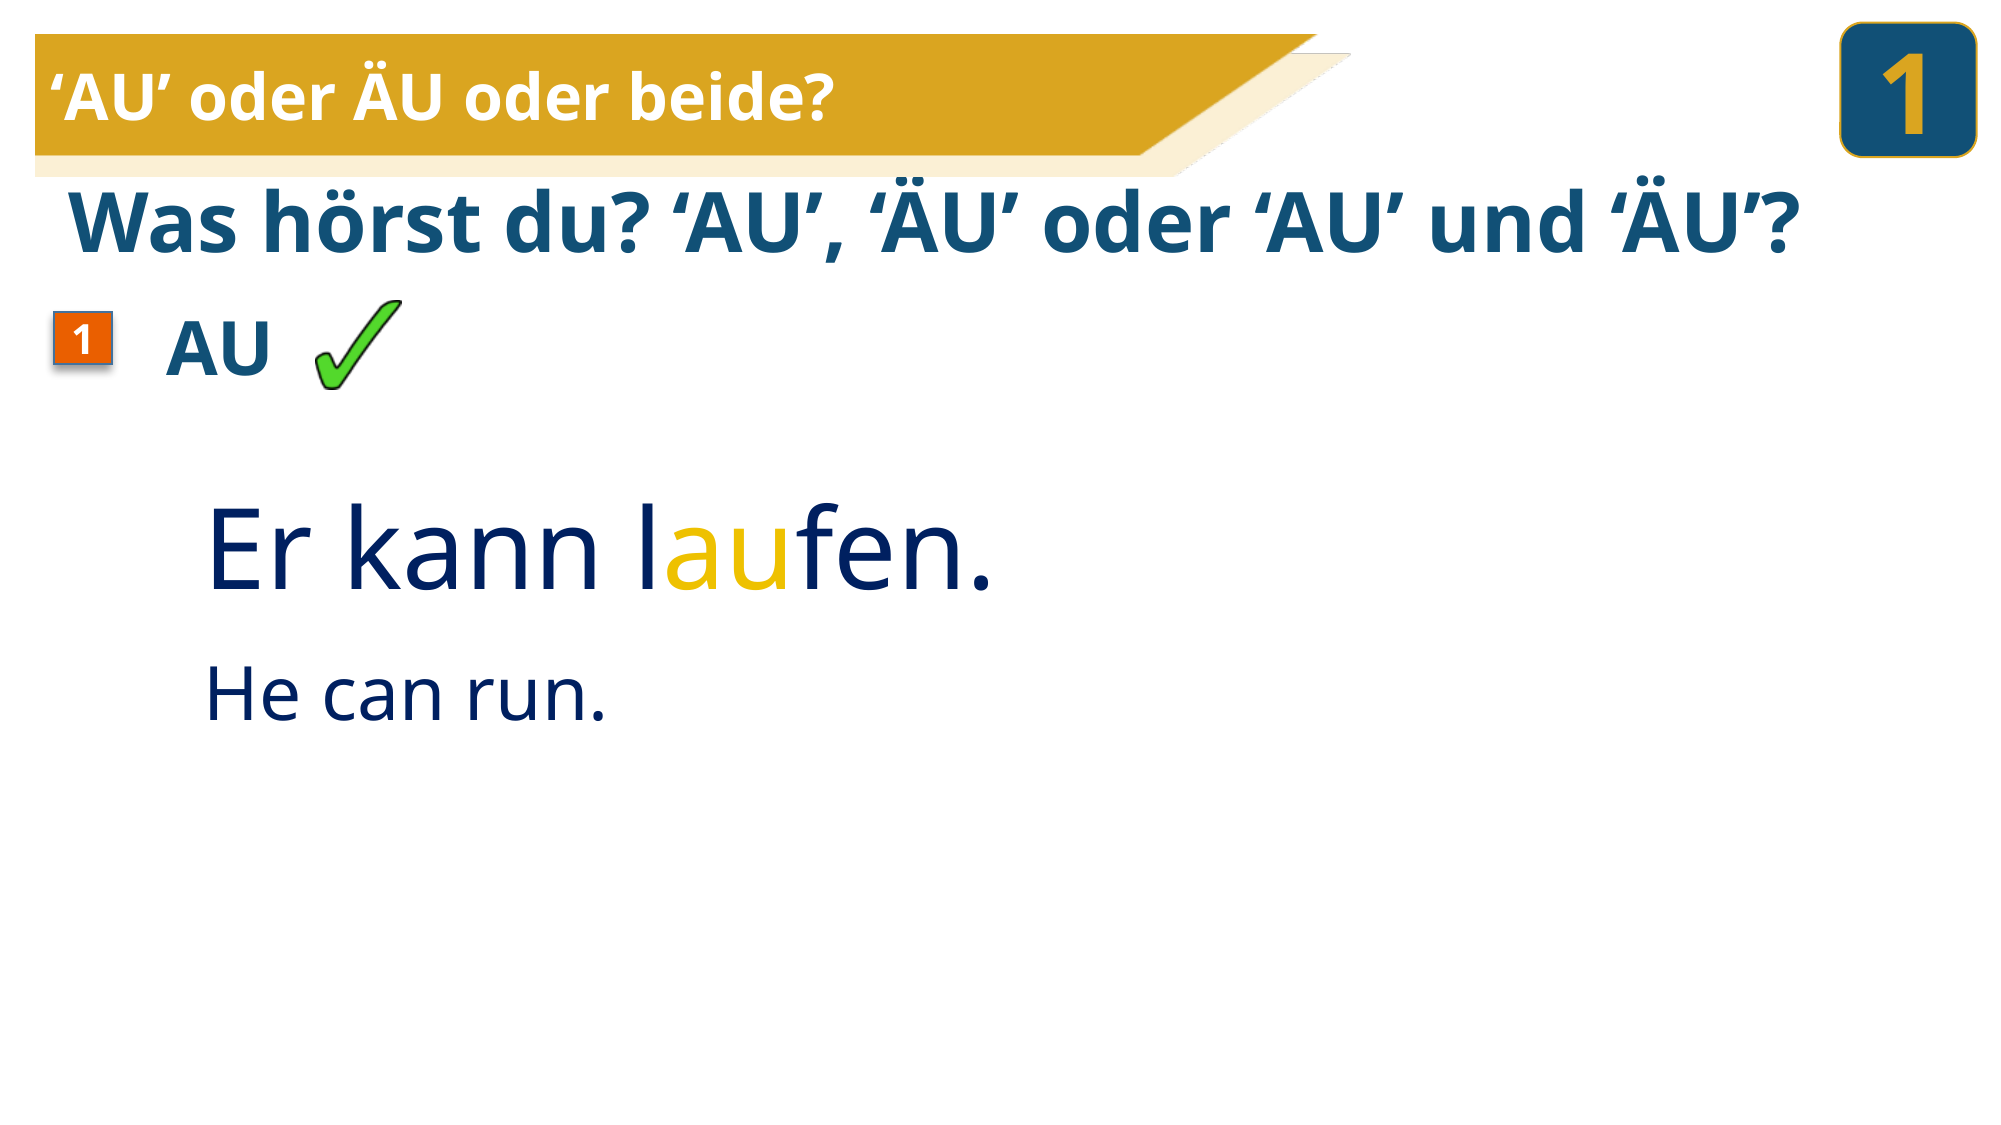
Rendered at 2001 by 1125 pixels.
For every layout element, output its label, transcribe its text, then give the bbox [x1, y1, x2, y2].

picture [315, 300, 402, 390]
text_box AU [151, 293, 307, 398]
text_box 1 [1839, 21, 1978, 159]
text_box Was hörst du? ‘AU’, ‘ÄU’ oder ‘AU’ und ‘ÄU’? [53, 162, 1892, 277]
text_box He can run. [189, 638, 1762, 743]
text_box Er kann laufen. [189, 469, 2000, 620]
text_box 1 [53, 311, 113, 365]
picture [35, 34, 1354, 178]
